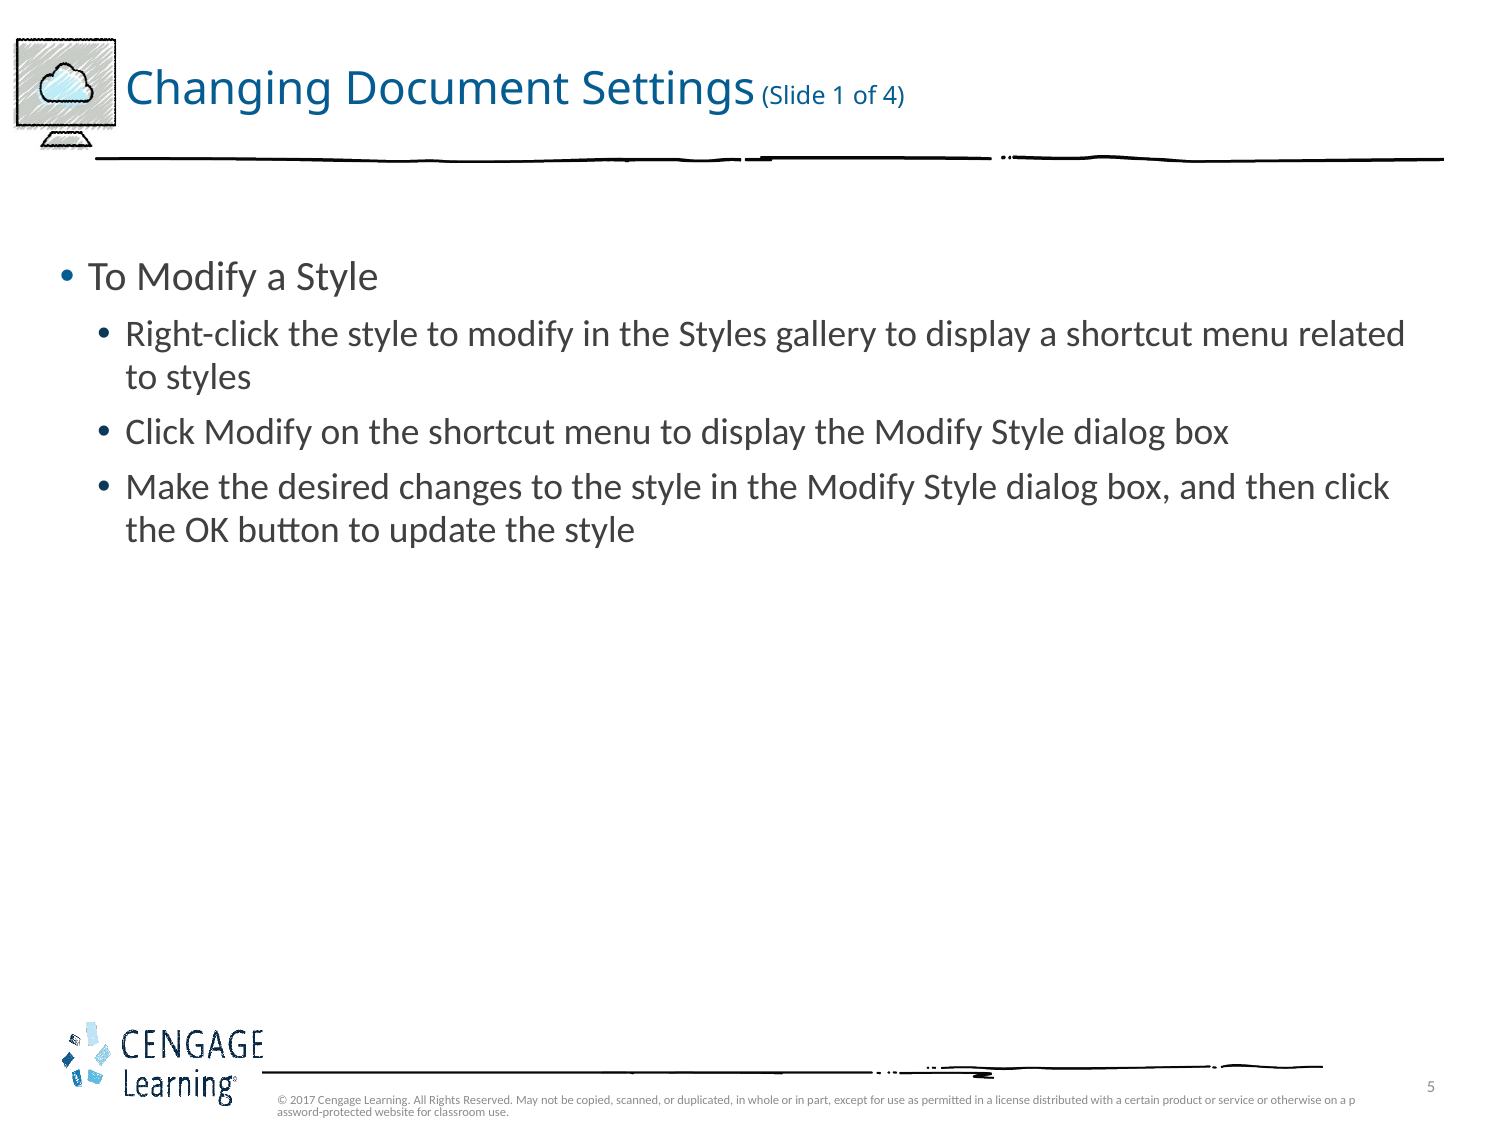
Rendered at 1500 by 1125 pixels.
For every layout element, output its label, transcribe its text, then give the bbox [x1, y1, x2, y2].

picture [13, 36, 117, 151]
title Changing Document Settings (Slide 1 of 4) [125, 67, 1442, 115]
list To Modify a Style Right-click the style to modify in the Styles gallery to display a shortcut menu related to styles Click Modify on the shortcut menu to display the Modify Style dialog box Make the desired changes to the style in the Modify Style dialog box, and then click the OK button to update the style [59, 252, 1441, 554]
picture [95, 155, 1444, 163]
footer © 2017 Cengage Learning. All Rights Reserved. May not be copied, scanned, or duplicated, in whole or in part, except for use as permitted in a license distributed with a certain product or service or otherwise on a password-protected website for classroom use. [262, 1079, 1375, 1120]
picture [62, 1022, 1323, 1106]
